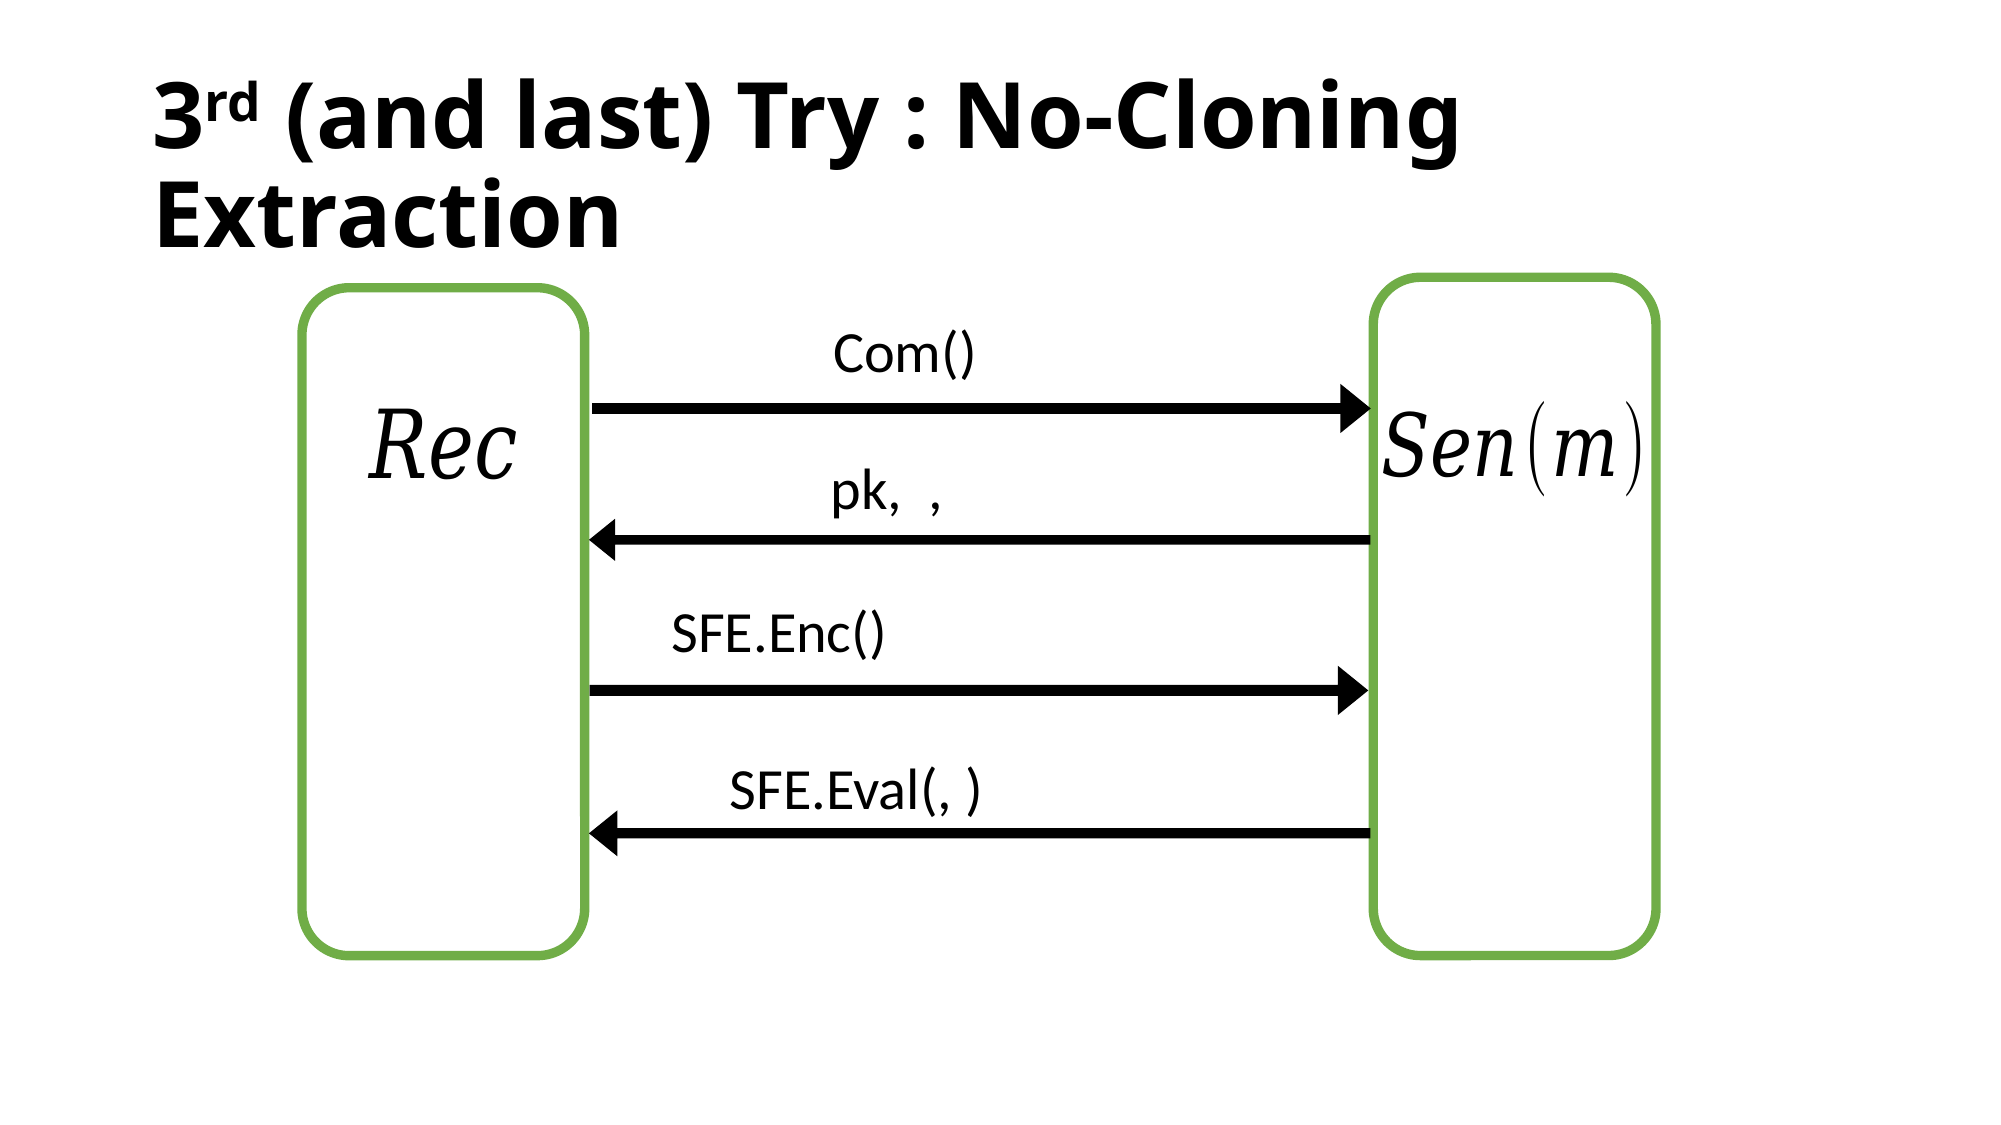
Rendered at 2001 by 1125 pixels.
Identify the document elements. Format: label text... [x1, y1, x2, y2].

text_box [1372, 278, 1658, 957]
text_box [588, 810, 1371, 857]
text_box [589, 665, 1369, 716]
text_box [592, 383, 1371, 434]
text_box [300, 286, 586, 957]
title 3rd (and last) Try : No-Cloning Extraction [137, 59, 1863, 278]
text_box [588, 518, 1371, 561]
